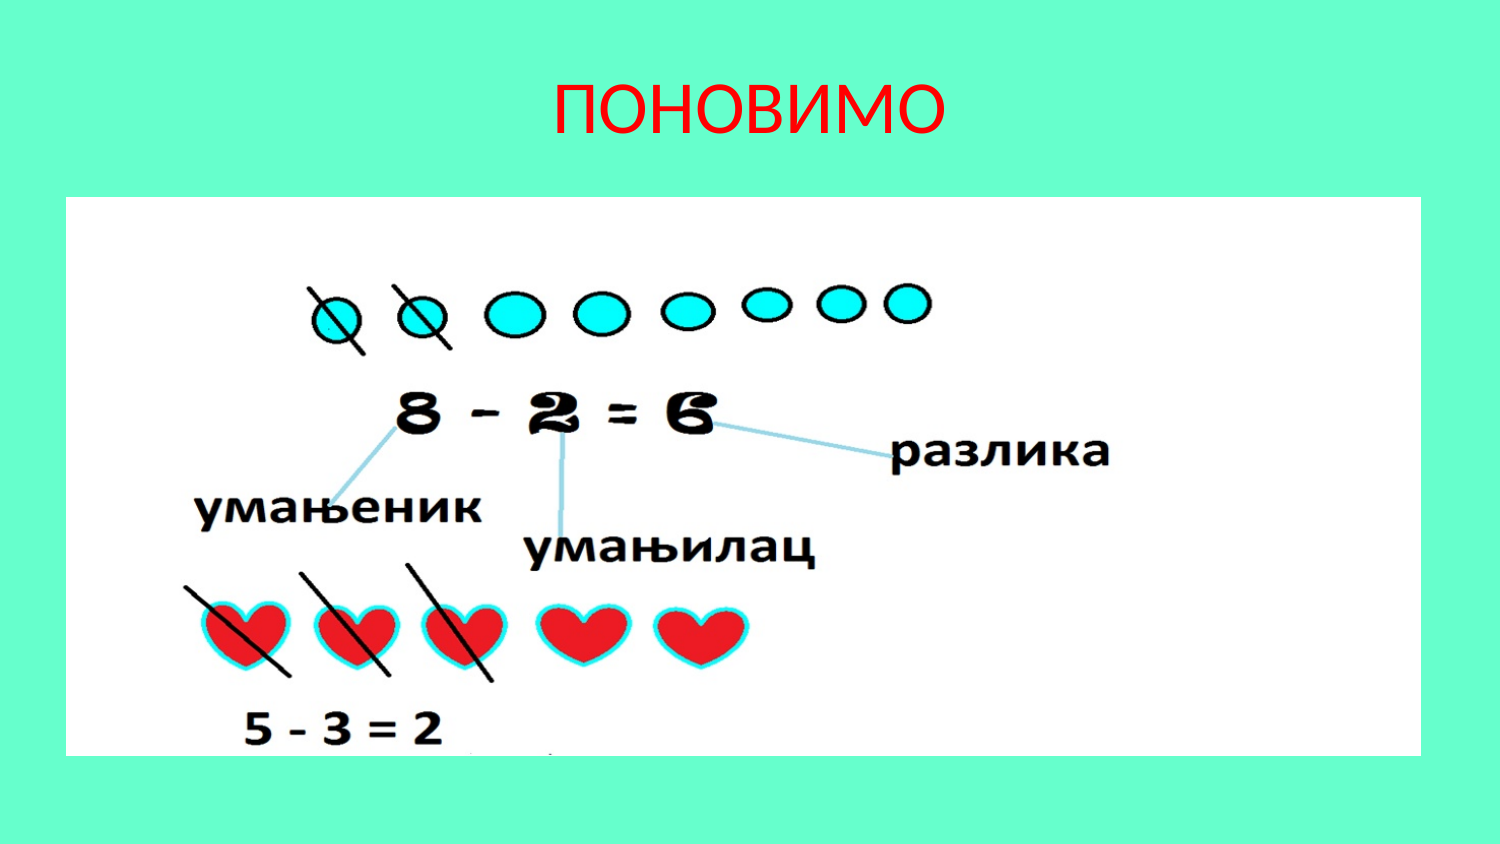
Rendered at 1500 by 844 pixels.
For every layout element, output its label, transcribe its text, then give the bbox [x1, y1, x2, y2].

picture [66, 197, 1421, 756]
title ПОНОВИМО [75, 33, 1425, 175]
